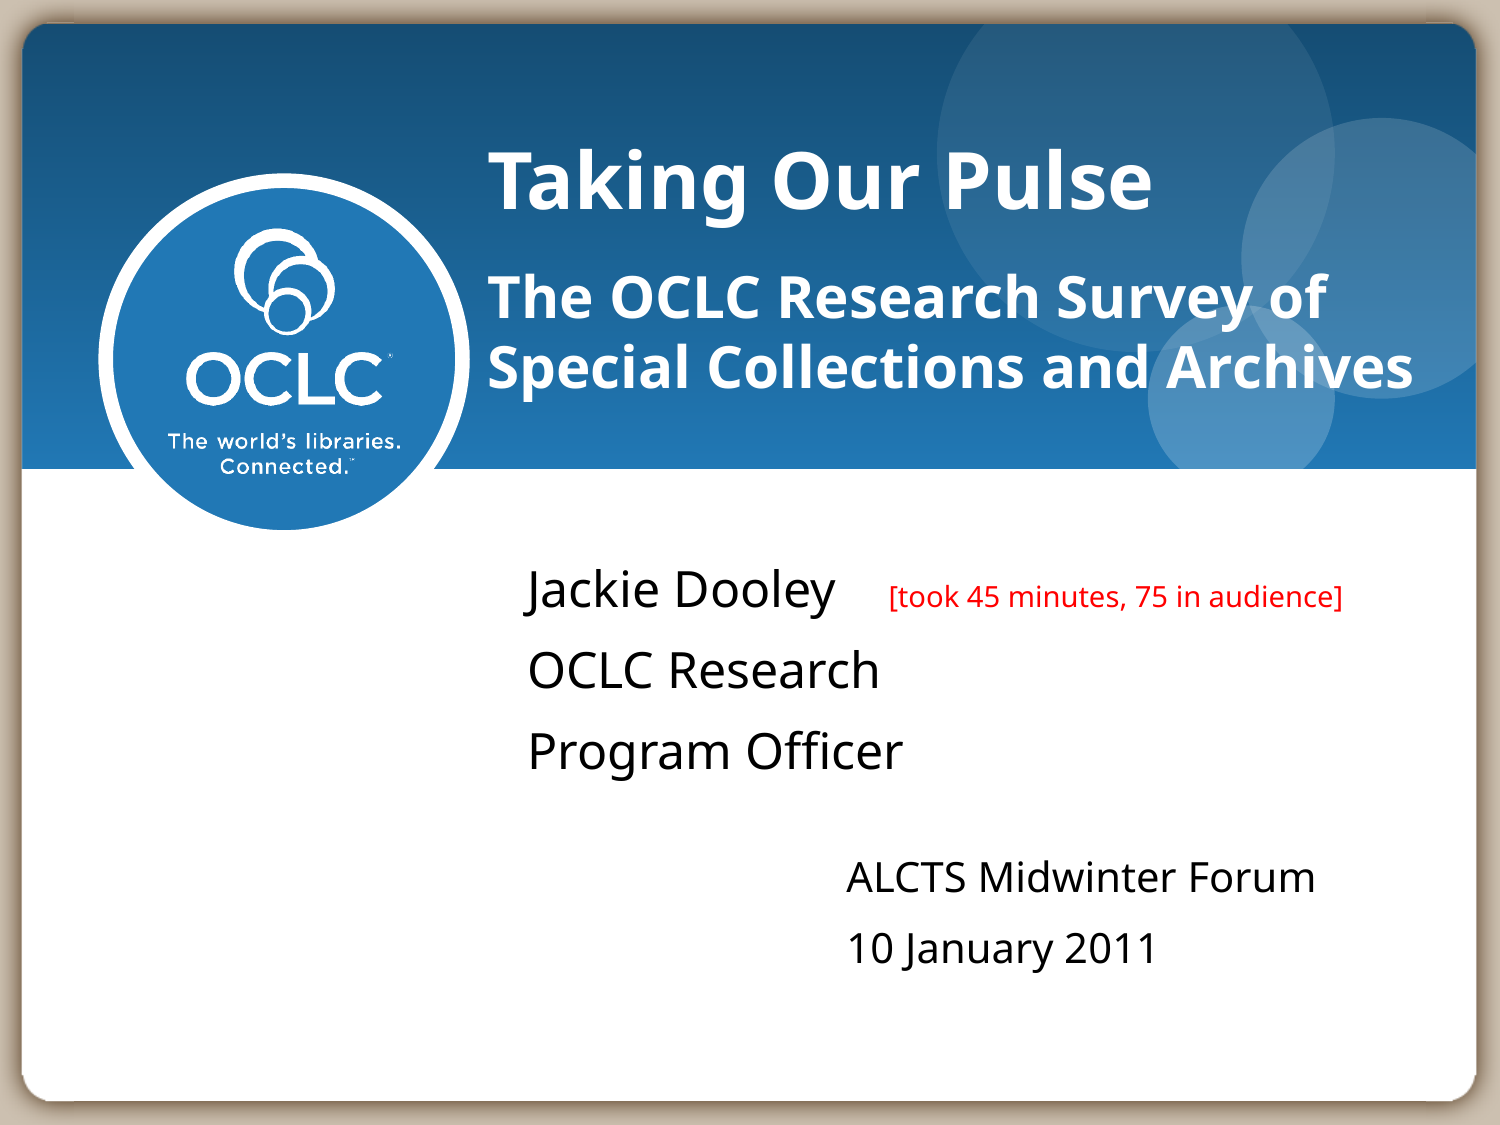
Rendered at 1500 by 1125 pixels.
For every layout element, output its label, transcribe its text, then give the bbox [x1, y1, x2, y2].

title Taking Our Pulse The OCLC Research Survey of Special Collections and Archives [487, 62, 1440, 401]
subtitle Jackie Dooley [took 45 minutes, 75 in audience] OCLC Research Program Officer ALCTS Midwinter Forum 10 January 2011 [524, 549, 1388, 1125]
picture [153, 225, 415, 490]
picture [0, 0, 1500, 1125]
